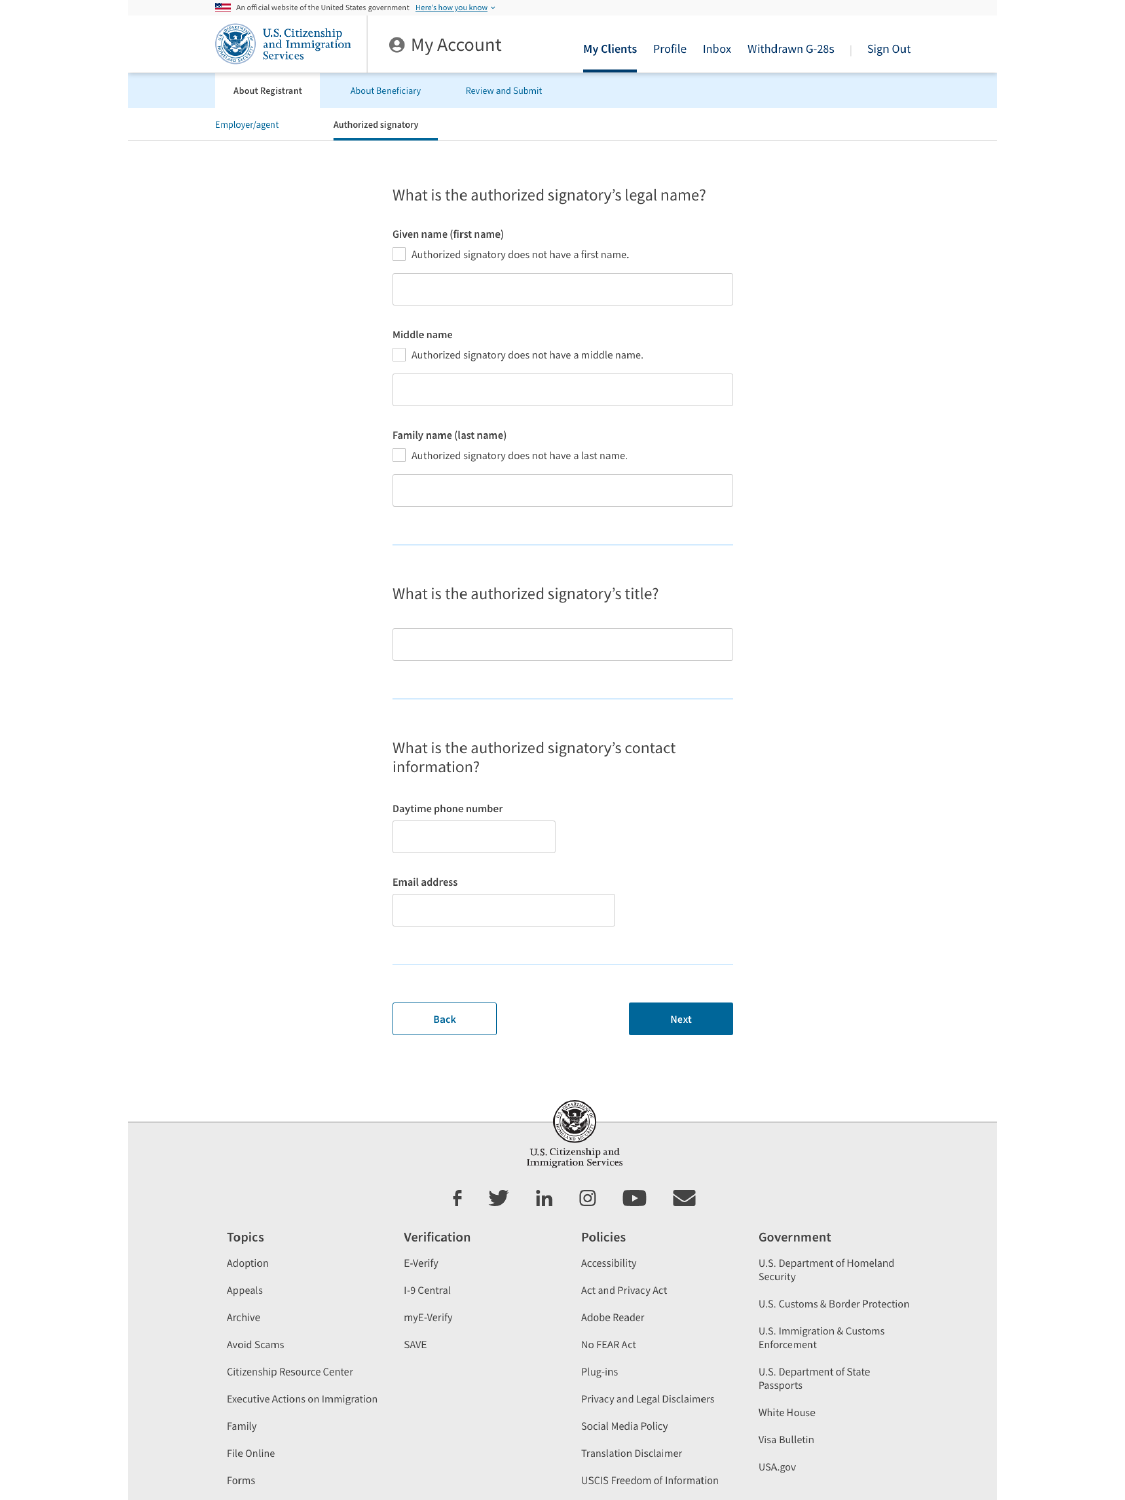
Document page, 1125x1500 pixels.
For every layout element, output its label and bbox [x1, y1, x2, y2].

picture [128, 0, 997, 1500]
